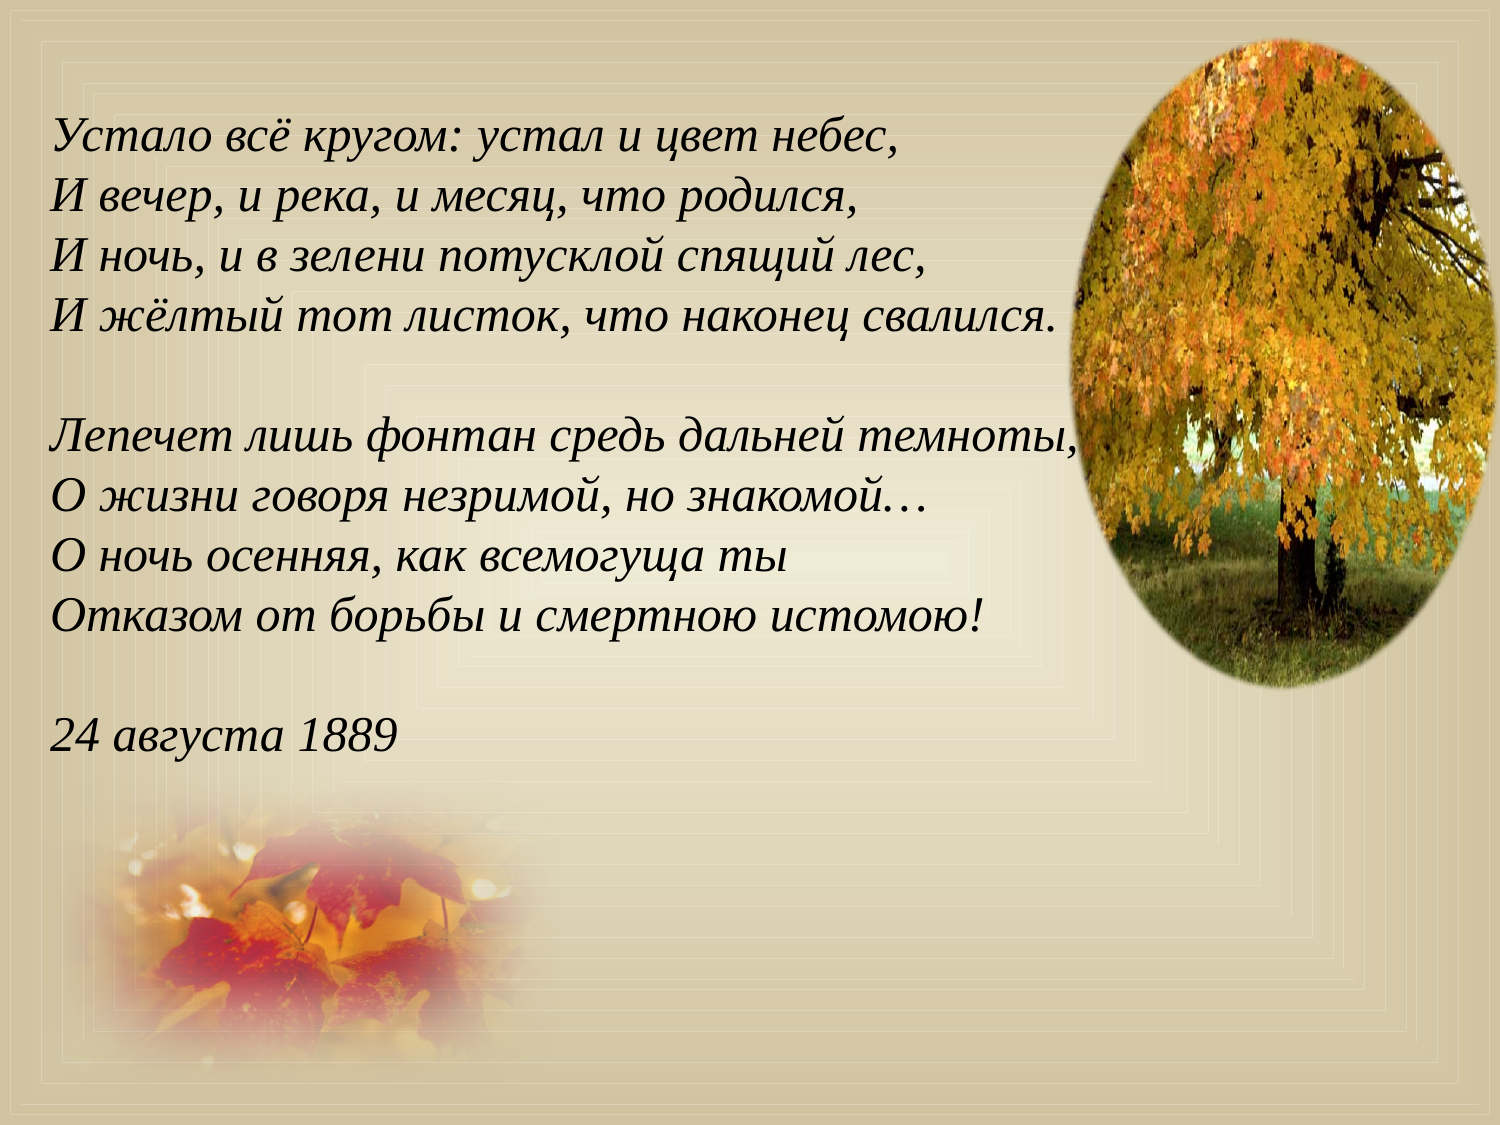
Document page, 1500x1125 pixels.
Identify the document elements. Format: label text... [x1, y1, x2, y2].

text_box Устало всё кругом: устал и цвет небес, И вечер, и река, и месяц, что родился, И ночь, и в зелени потусклой спящий лес, И жёлтый тот листок, что наконец свалился. Лепечет лишь фонтан средь дальней темноты, О жизни говоря незримой, но знакомой… О ночь осенняя, как всемогуща ты Отказом от борьбы и смертною истомою! 24 августа 1889 [35, 93, 1125, 829]
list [1066, 34, 1500, 692]
picture [34, 773, 563, 1098]
